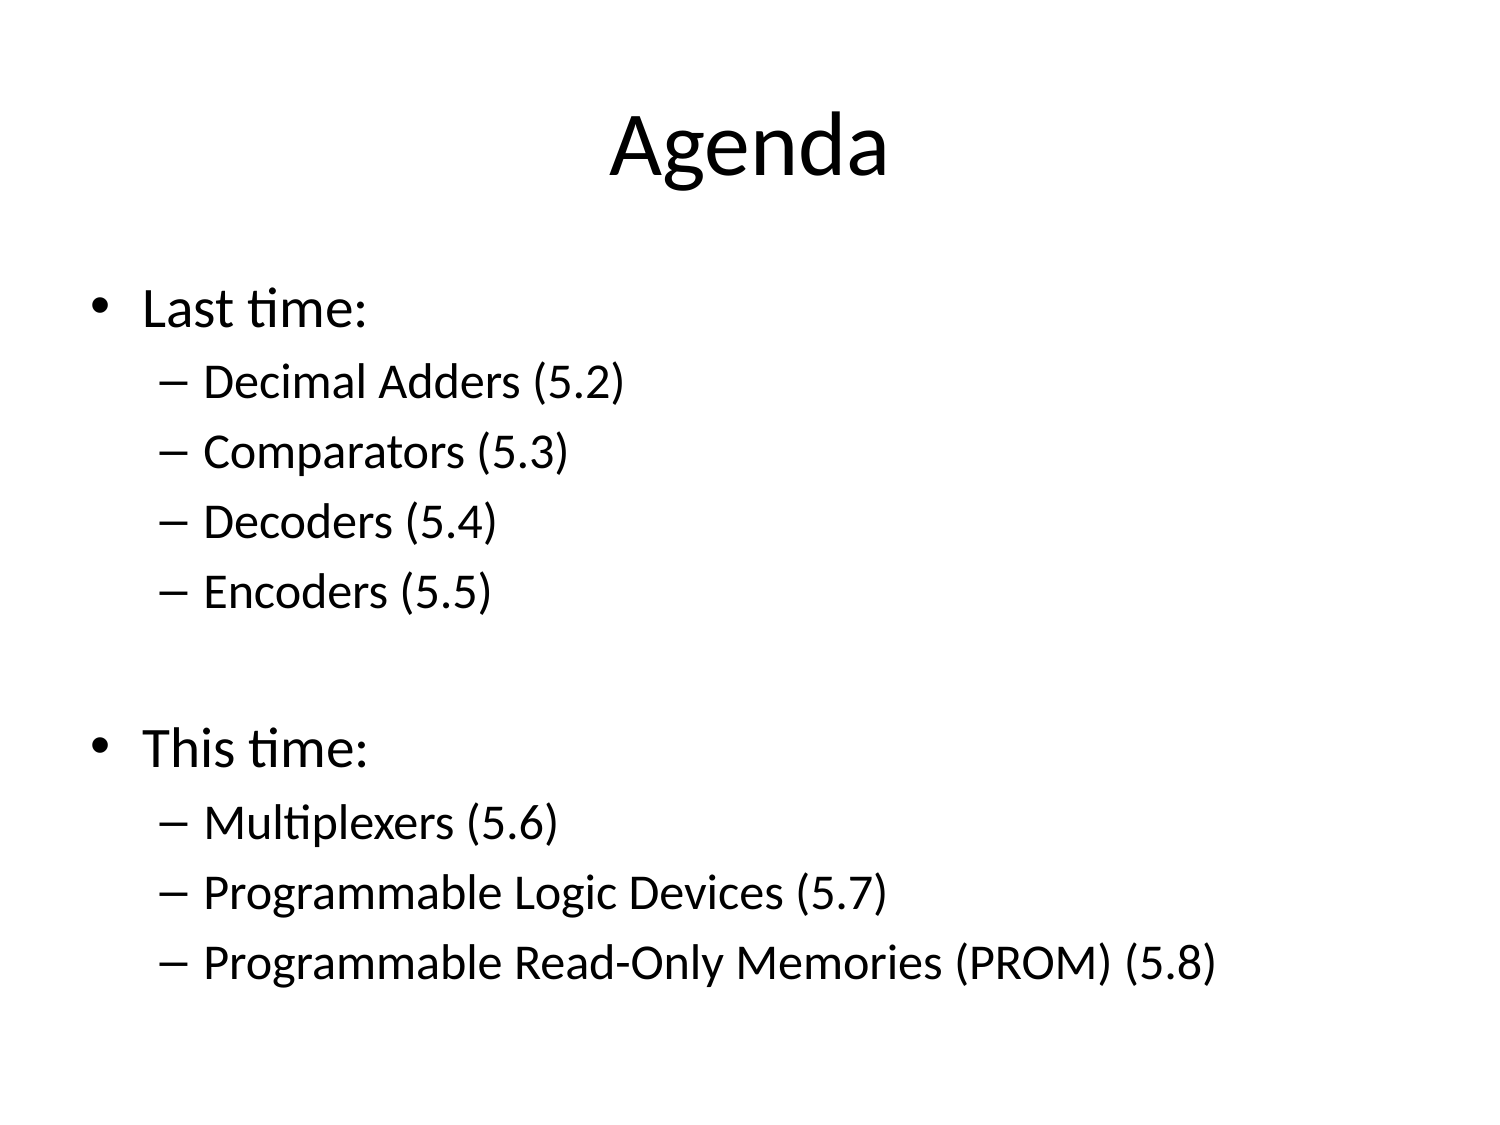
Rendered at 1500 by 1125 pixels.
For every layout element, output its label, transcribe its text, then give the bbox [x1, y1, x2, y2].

title Agenda [75, 45, 1425, 233]
list Last time: Decimal Adders (5.2) Comparators (5.3) Decoders (5.4) Encoders (5.5) This time: Multiplexers (5.6) Programmable Logic Devices (5.7) Programmable Read-Only Memories (PROM) (5.8) [75, 262, 1425, 1005]
